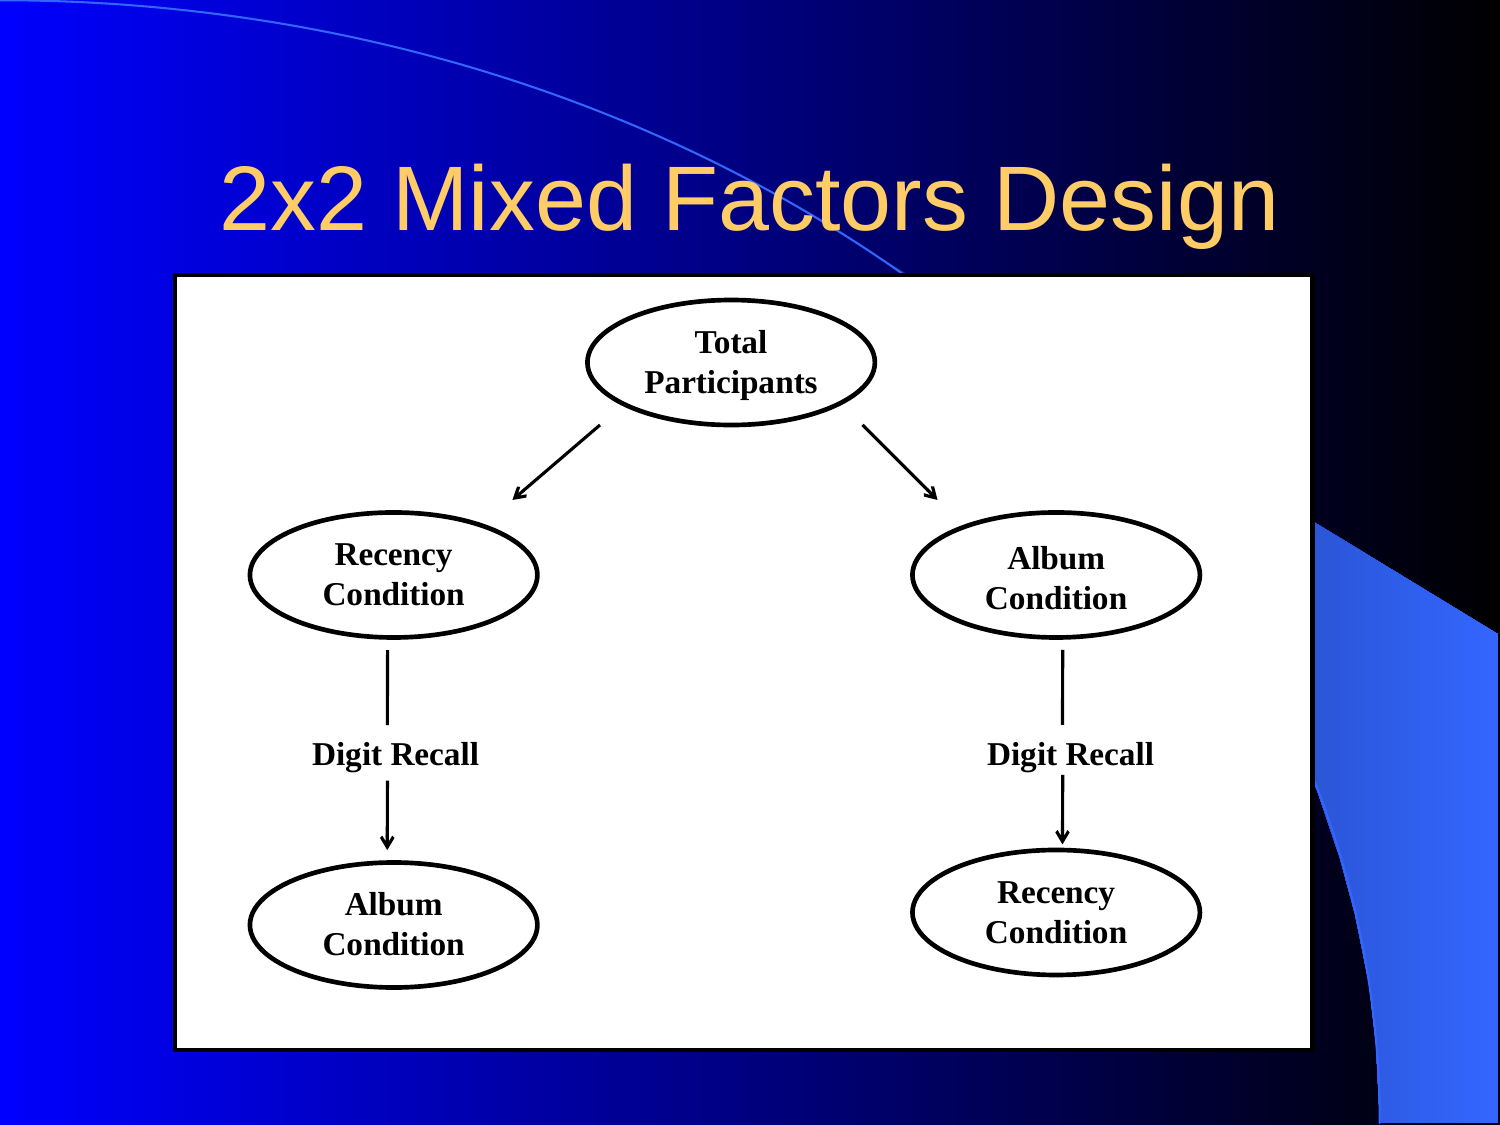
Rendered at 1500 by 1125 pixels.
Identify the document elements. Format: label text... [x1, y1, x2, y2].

text_box [587, 320, 624, 405]
text_box Album Condition [949, 529, 1163, 624]
text_box [249, 883, 287, 967]
text_box Recency Condition [949, 862, 1163, 957]
text_box [294, 620, 494, 638]
text_box [632, 408, 830, 426]
text_box [838, 320, 875, 405]
text_box [967, 624, 1146, 638]
text_box [310, 862, 477, 874]
text_box [249, 533, 287, 617]
text_box Recency Condition [287, 524, 500, 620]
text_box [500, 882, 538, 968]
title 2x2 Mixed Factors Design [112, 99, 1388, 288]
text_box [310, 512, 477, 524]
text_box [862, 424, 938, 501]
text_box Digit Recall [262, 724, 513, 780]
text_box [512, 424, 601, 501]
text_box [293, 970, 494, 988]
text_box [1163, 533, 1200, 617]
text_box [958, 512, 1154, 529]
text_box [500, 532, 538, 618]
text_box [174, 275, 1313, 1050]
text_box Digit Recall [937, 724, 1188, 780]
text_box [646, 299, 816, 312]
text_box [1163, 870, 1200, 955]
text_box [912, 870, 949, 955]
text_box [955, 957, 1158, 976]
text_box [912, 533, 949, 617]
text_box [971, 849, 1142, 862]
text_box Total Participants [624, 312, 838, 408]
text_box Album Condition [287, 874, 500, 970]
